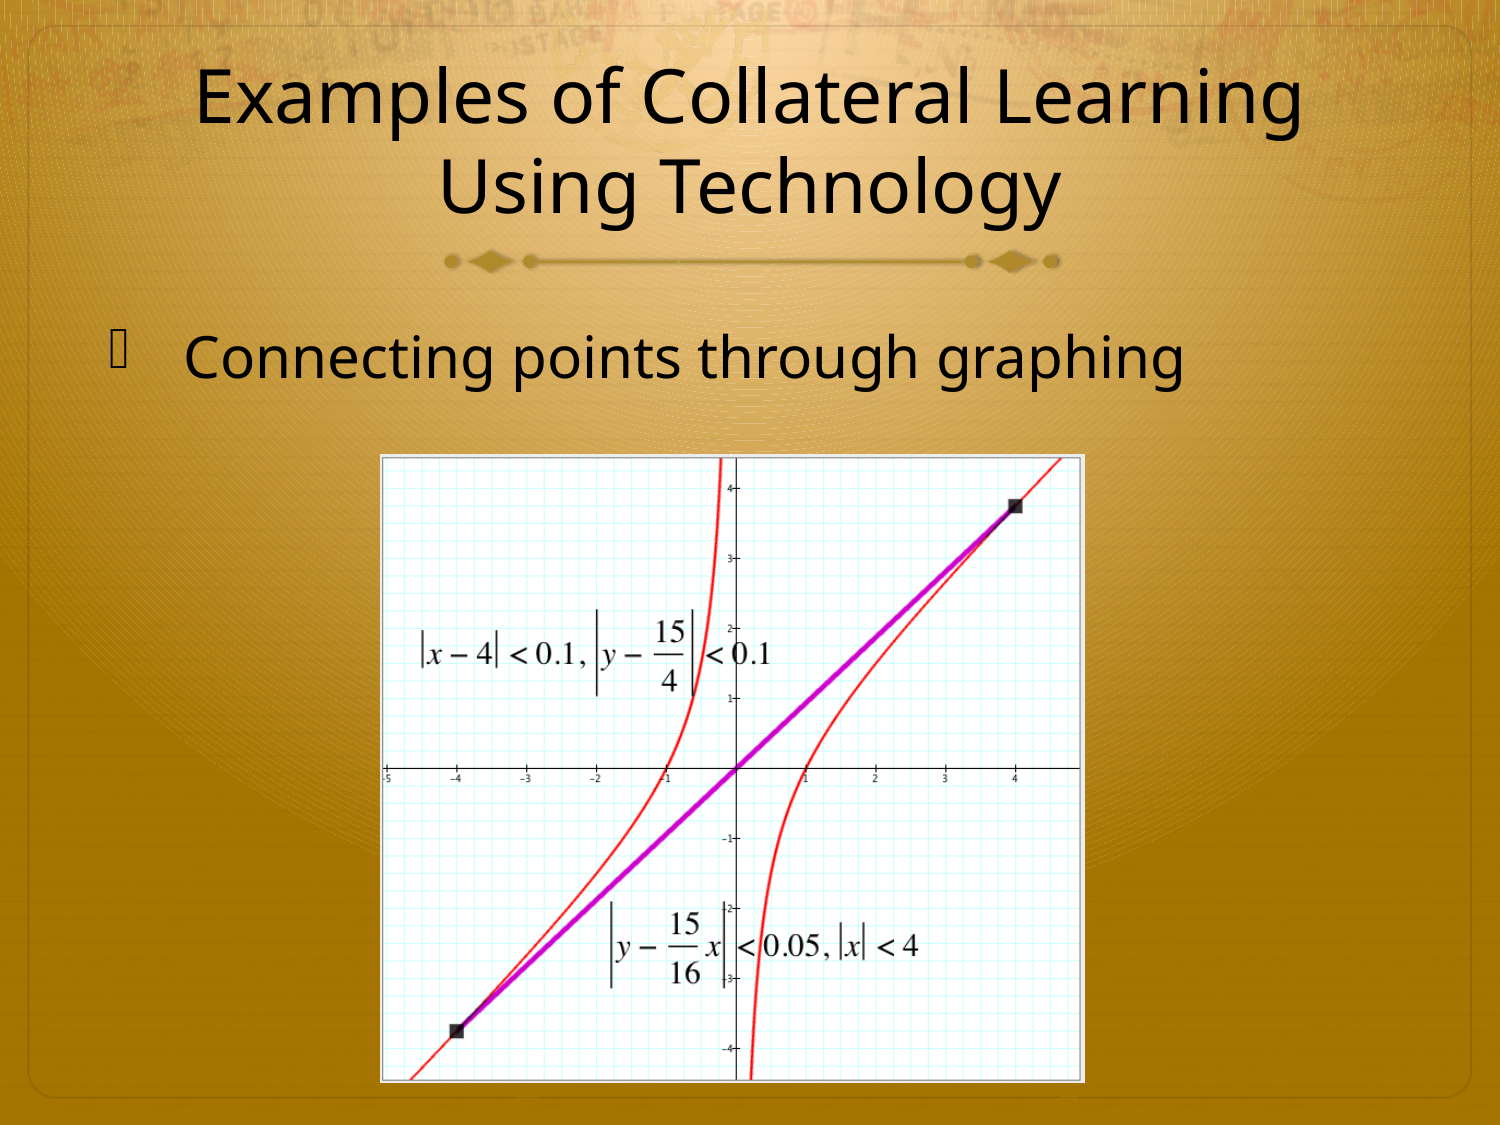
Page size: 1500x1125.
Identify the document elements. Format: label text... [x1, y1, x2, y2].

title Examples of Collateral Learning Using Technology [93, 45, 1407, 233]
list Connecting points through graphing [93, 312, 1368, 455]
picture [0, 0, 1500, 1125]
